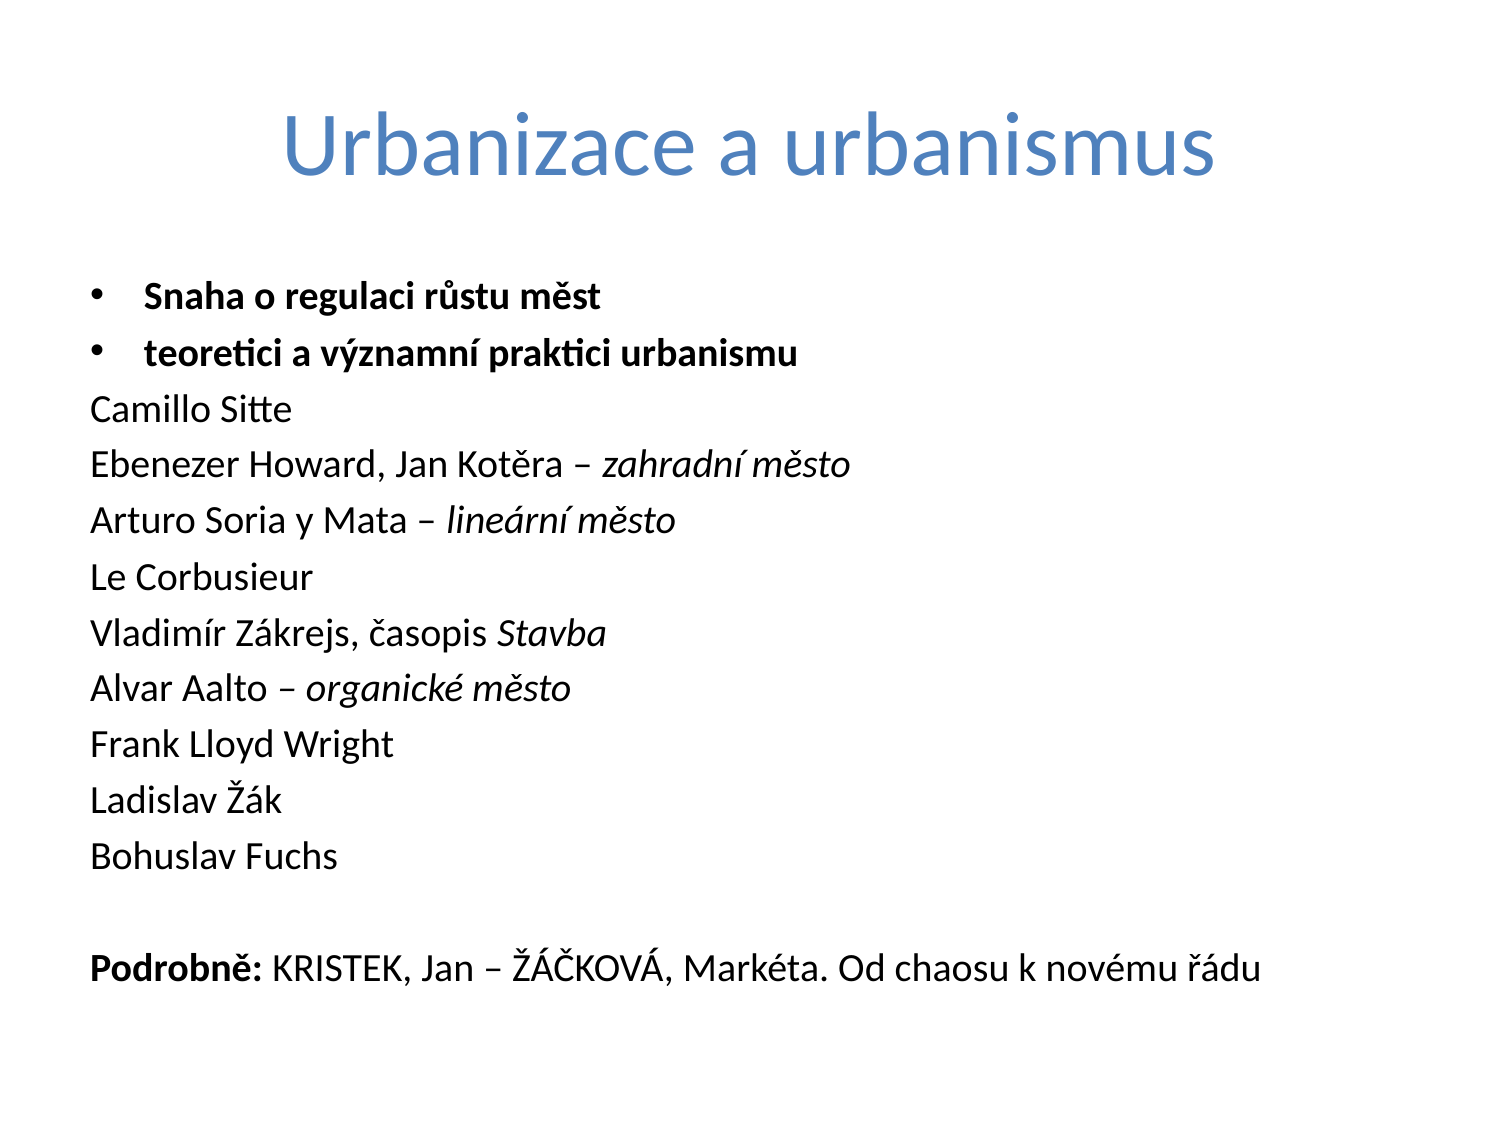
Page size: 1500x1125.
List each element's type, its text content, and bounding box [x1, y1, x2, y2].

list Snaha o regulaci růstu měst teoretici a významní praktici urbanismu Camillo Sitte Ebenezer Howard, Jan Kotěra – zahradní město Arturo Soria y Mata – lineární město Le Corbusieur Vladimír Zákrejs, časopis Stavba Alvar Aalto – organické město Frank Lloyd Wright Ladislav Žák Bohuslav Fuchs Podrobně: KRISTEK, Jan – ŽÁČKOVÁ, Markéta. Od chaosu k novému řádu [75, 262, 1425, 1005]
title Urbanizace a urbanismus [75, 45, 1425, 233]
